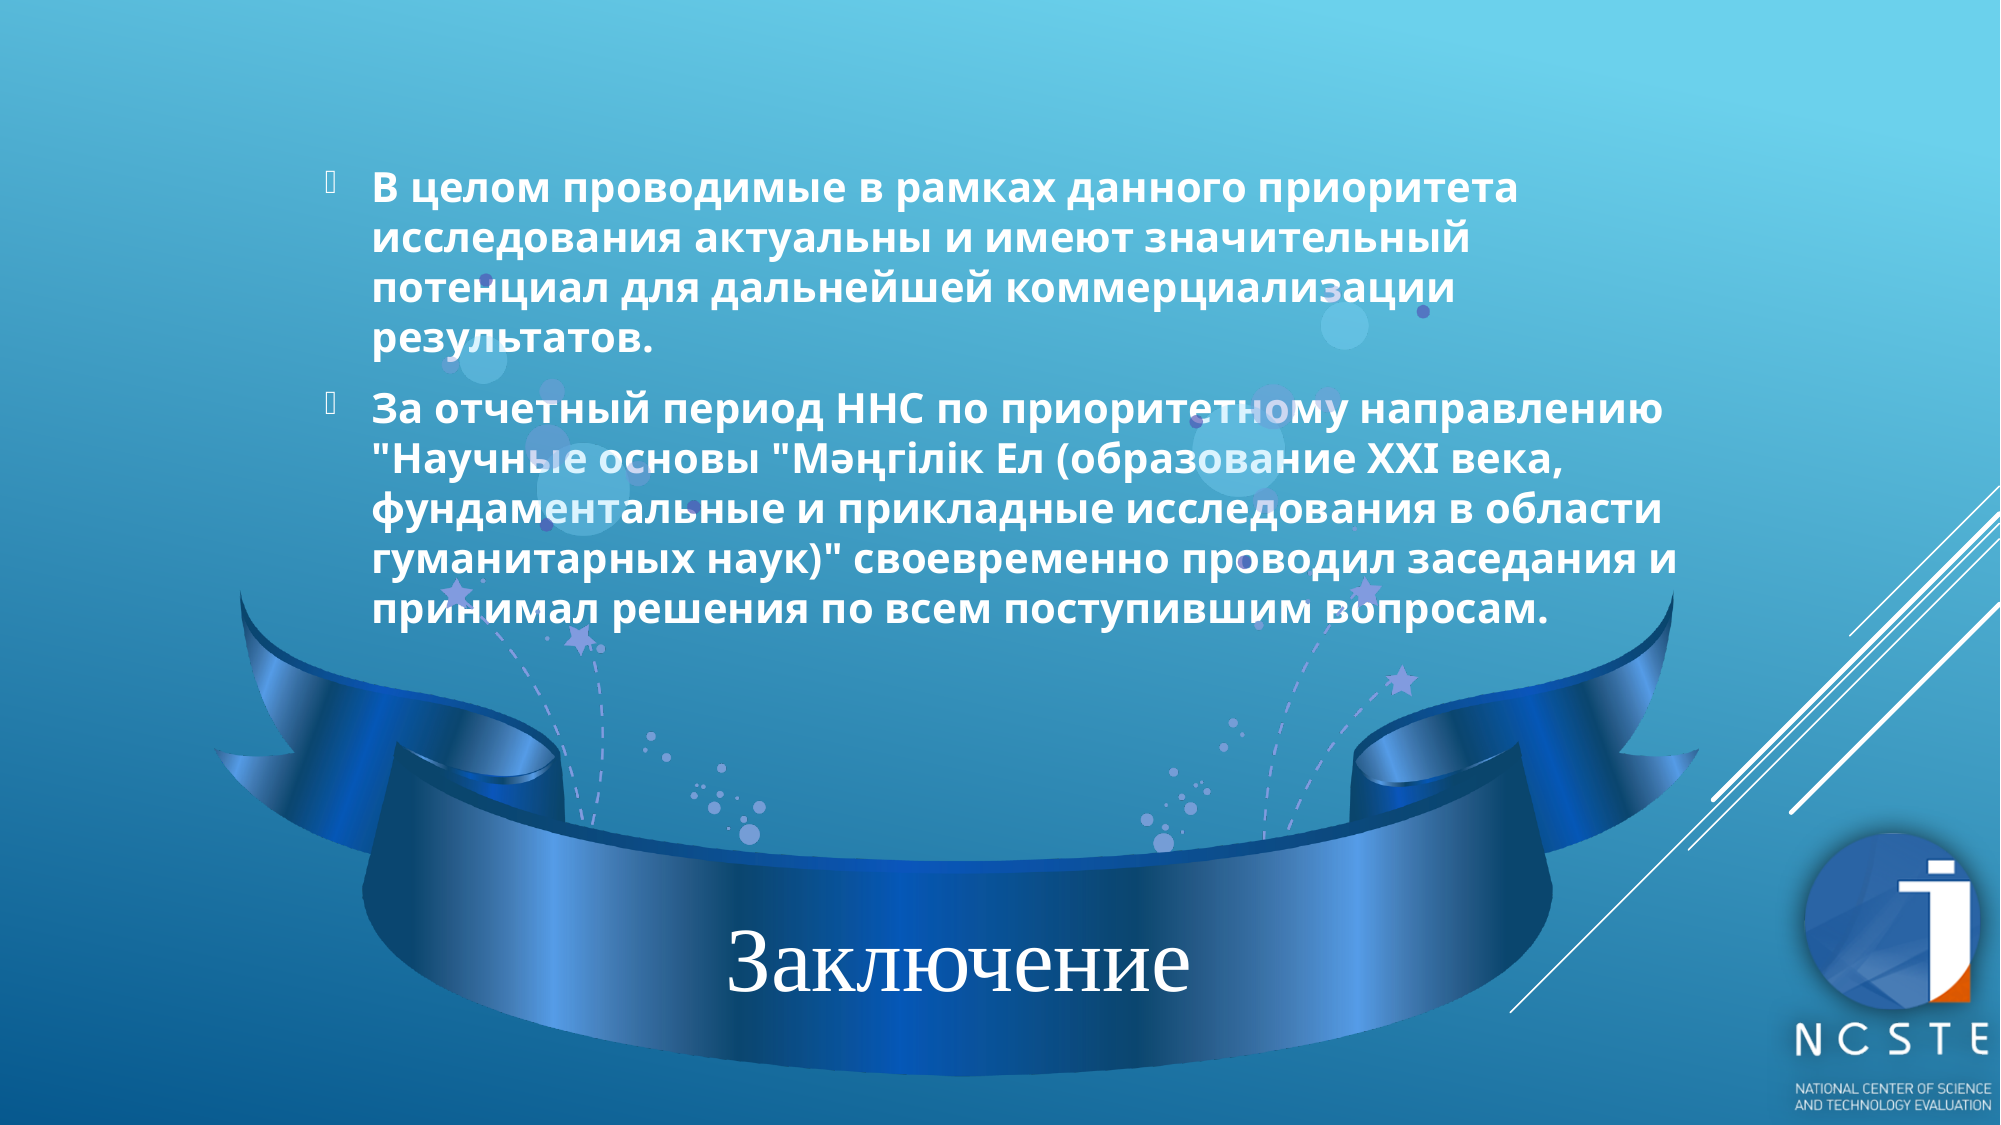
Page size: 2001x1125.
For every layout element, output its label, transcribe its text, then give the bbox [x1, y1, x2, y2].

picture [214, 233, 1699, 1092]
list В целом проводимые в рамках данного приоритета исследования актуальны и имеют значительный потенциал для дальнейшей коммерциализации результатов. За отчетный период ННС по приоритетному направлению "Научные основы "Мәңгілік Ел (образование XXI века, фундаментальные и прикладные исследования в области гуманитарных наук)" своевременно проводил заседания и принимал решения по всем поступившим вопросам. [309, 99, 1710, 693]
picture [1787, 829, 2000, 1111]
